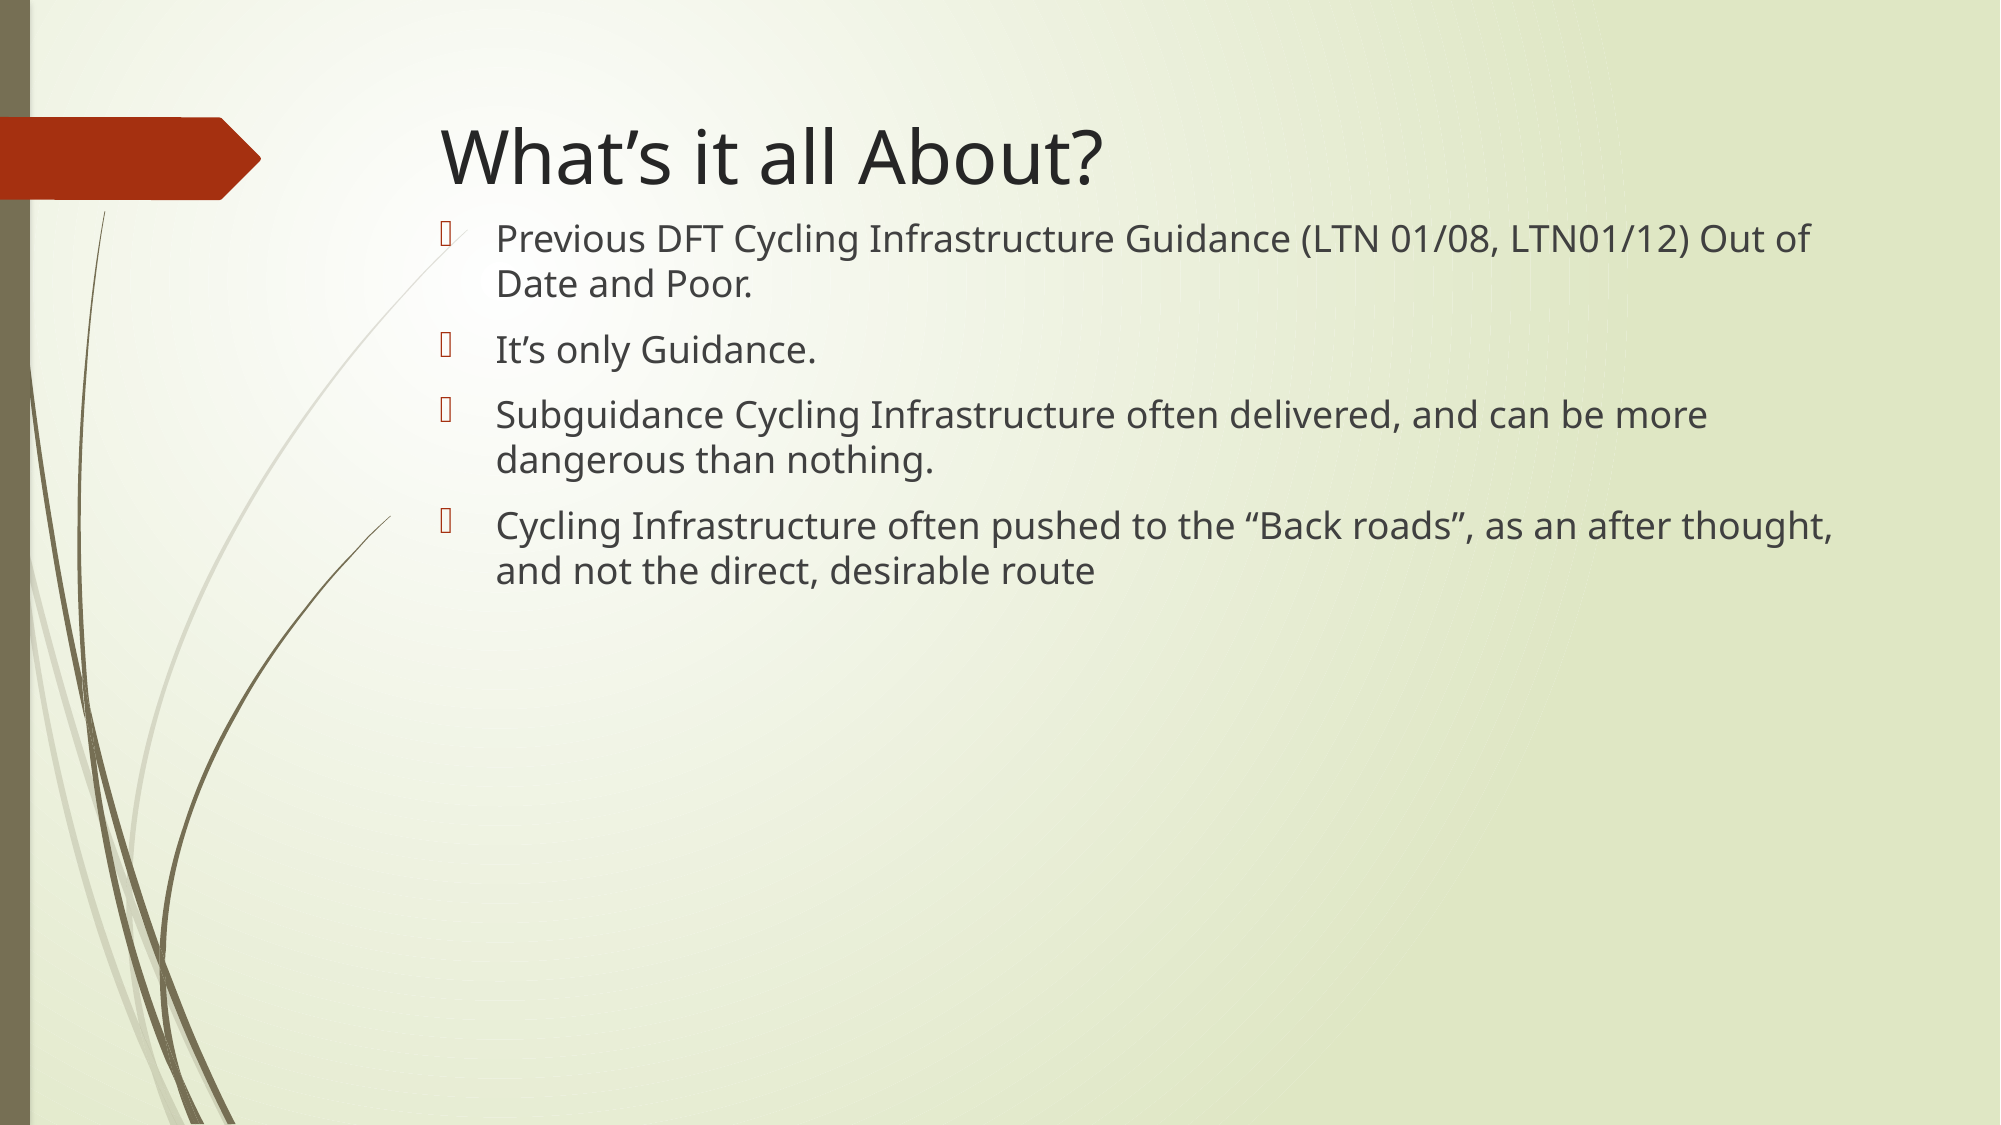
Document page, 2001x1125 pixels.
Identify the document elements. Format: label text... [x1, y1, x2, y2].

text_box What’s it all About? [425, 102, 1888, 207]
text_box Previous DFT Cycling Infrastructure Guidance (LTN 01/08, LTN01/12) Out of Date and Poor. It’s only Guidance. Subguidance Cycling Infrastructure often delivered, and can be more dangerous than nothing. Cycling Infrastructure often pushed to the “Back roads”, as an after thought, and not the direct, desirable route [424, 207, 1888, 827]
